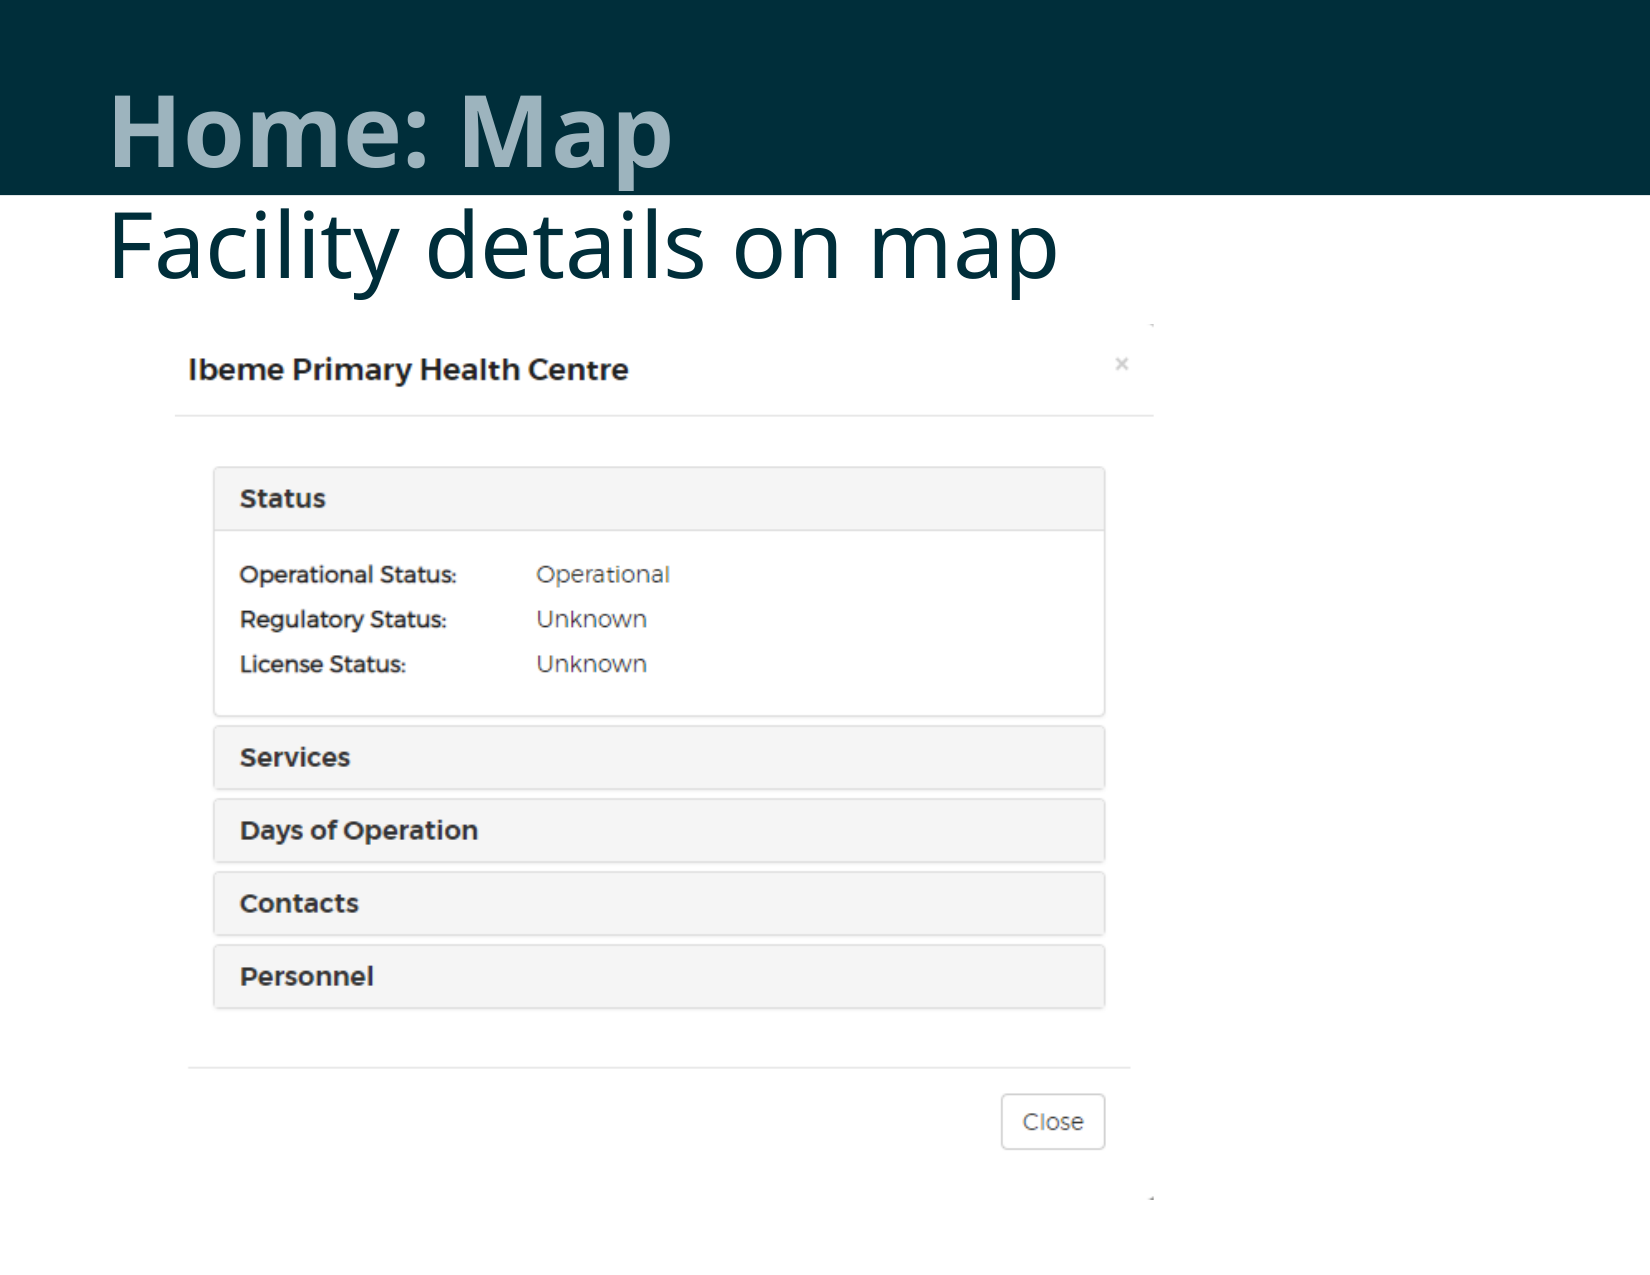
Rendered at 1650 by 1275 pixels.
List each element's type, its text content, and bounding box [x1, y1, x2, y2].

list Facility details on map [92, 178, 1180, 317]
picture [174, 324, 1154, 1201]
title Home: Map [92, 60, 1524, 248]
